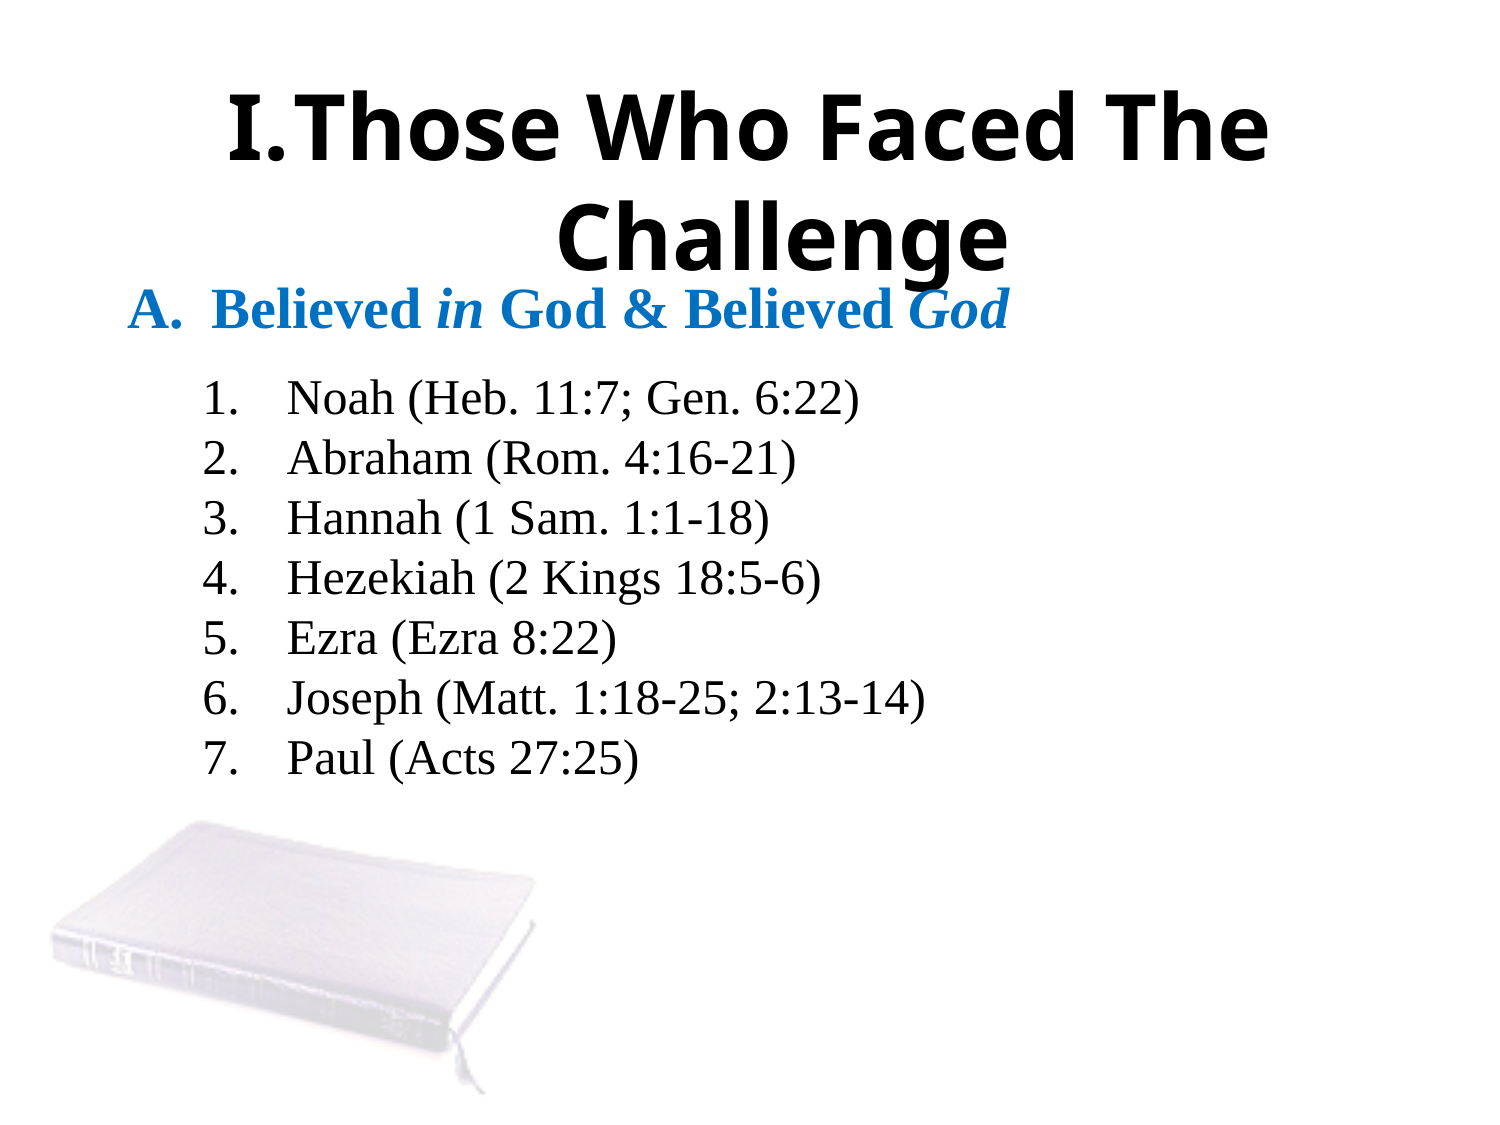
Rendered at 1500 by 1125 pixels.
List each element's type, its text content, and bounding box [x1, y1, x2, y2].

text_box Those Who Faced The Challenge [74, 61, 1425, 296]
text_box Believed in God & Believed God Noah (Heb. 11:7; Gen. 6:22) Abraham (Rom. 4:16-21) Hannah (1 Sam. 1:1-18) Hezekiah (2 Kings 18:5-6) Ezra (Ezra 8:22) Joseph (Matt. 1:18-25; 2:13-14) Paul (Acts 27:25) [112, 262, 1413, 793]
